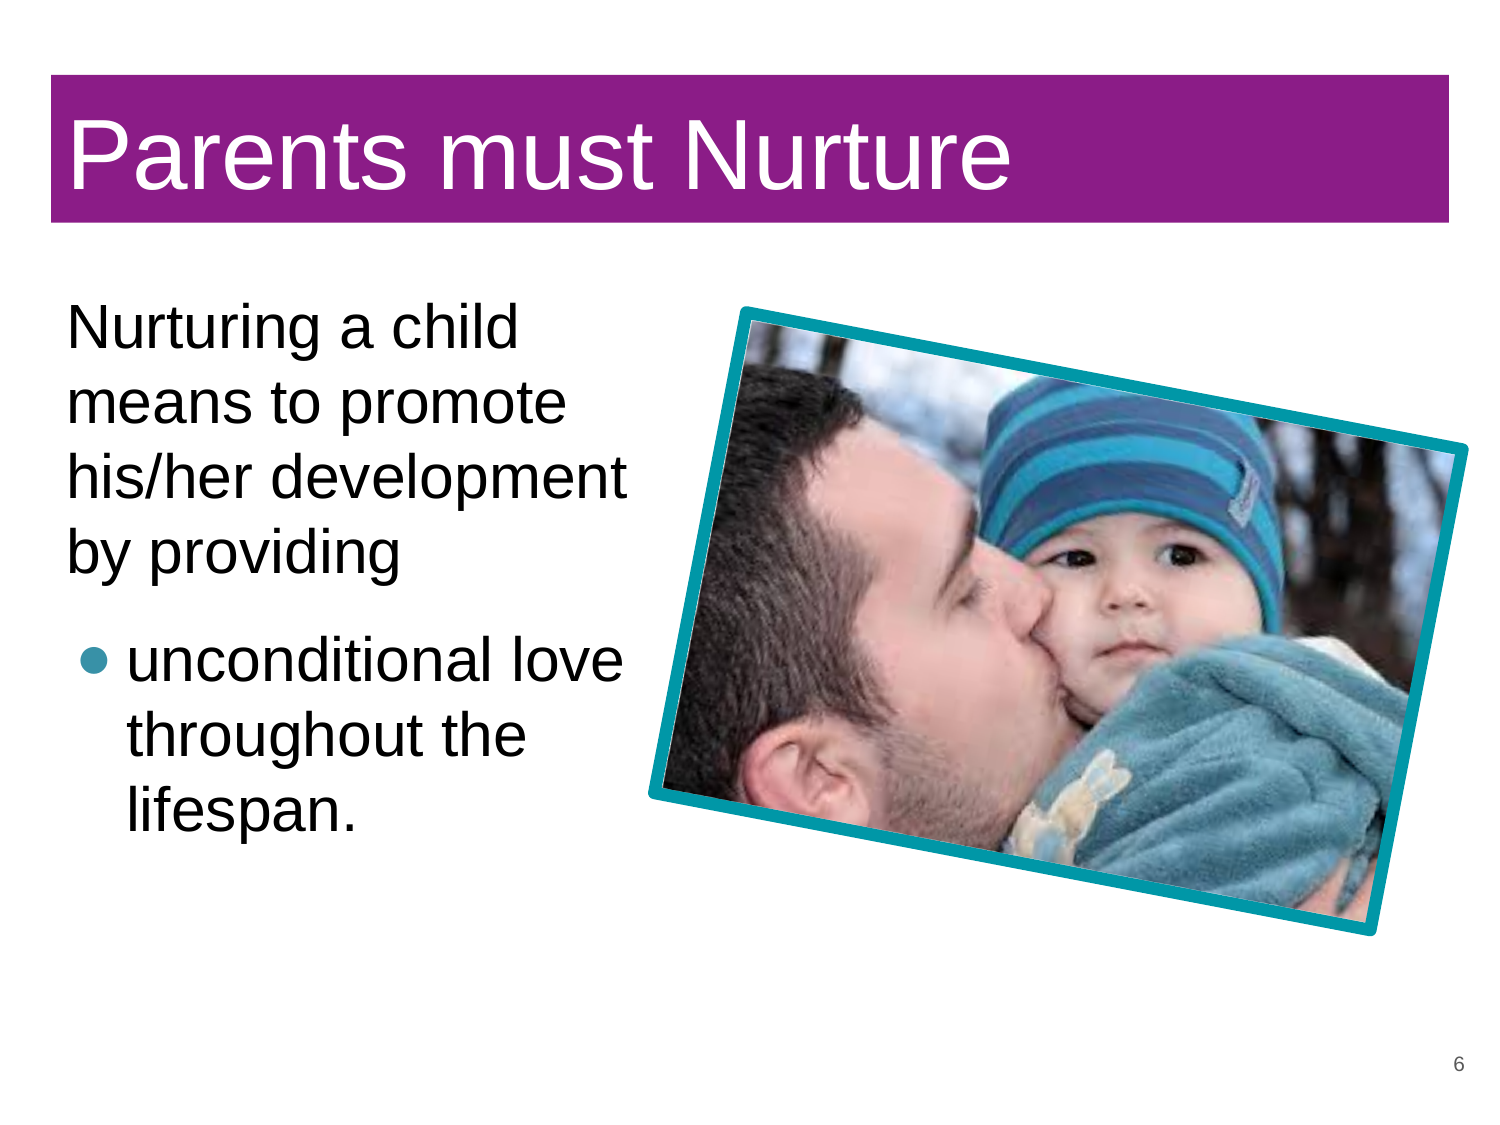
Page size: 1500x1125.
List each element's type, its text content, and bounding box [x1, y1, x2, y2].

slide_number ‹#› [1389, 1019, 1480, 1106]
picture [664, 321, 1454, 922]
list Nurturing a child means to promote his/her development by providing unconditional love throughout the lifespan. [51, 271, 662, 1048]
title Parents must Nurture [51, 74, 1449, 223]
